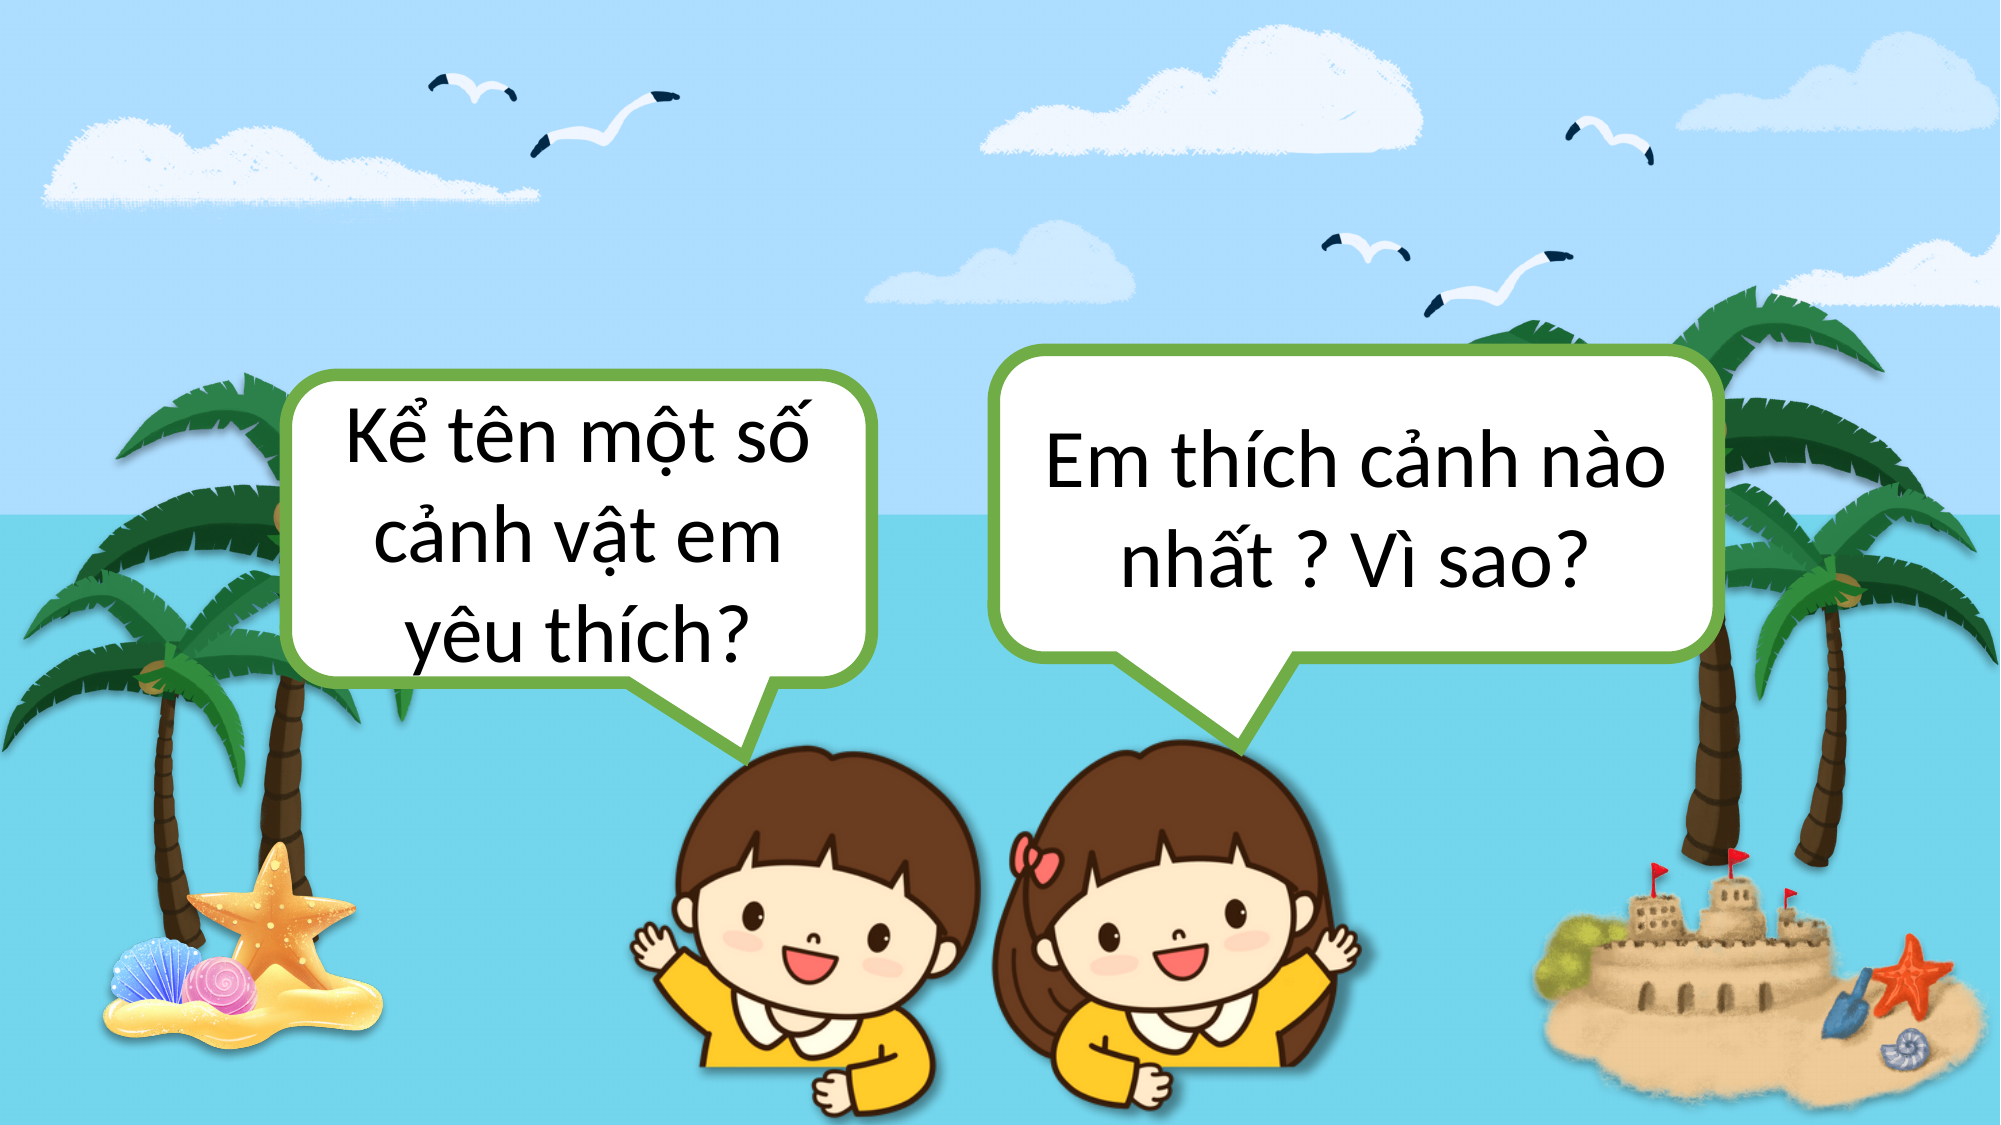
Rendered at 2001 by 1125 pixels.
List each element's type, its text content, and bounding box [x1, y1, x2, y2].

picture [0, 0, 2000, 1125]
text_box Kể tên một số cảnh vật em yêu thích? [601, 373, 873, 719]
text_box Em thích cảnh nào nhất ? Vì sao? [992, 348, 1399, 719]
